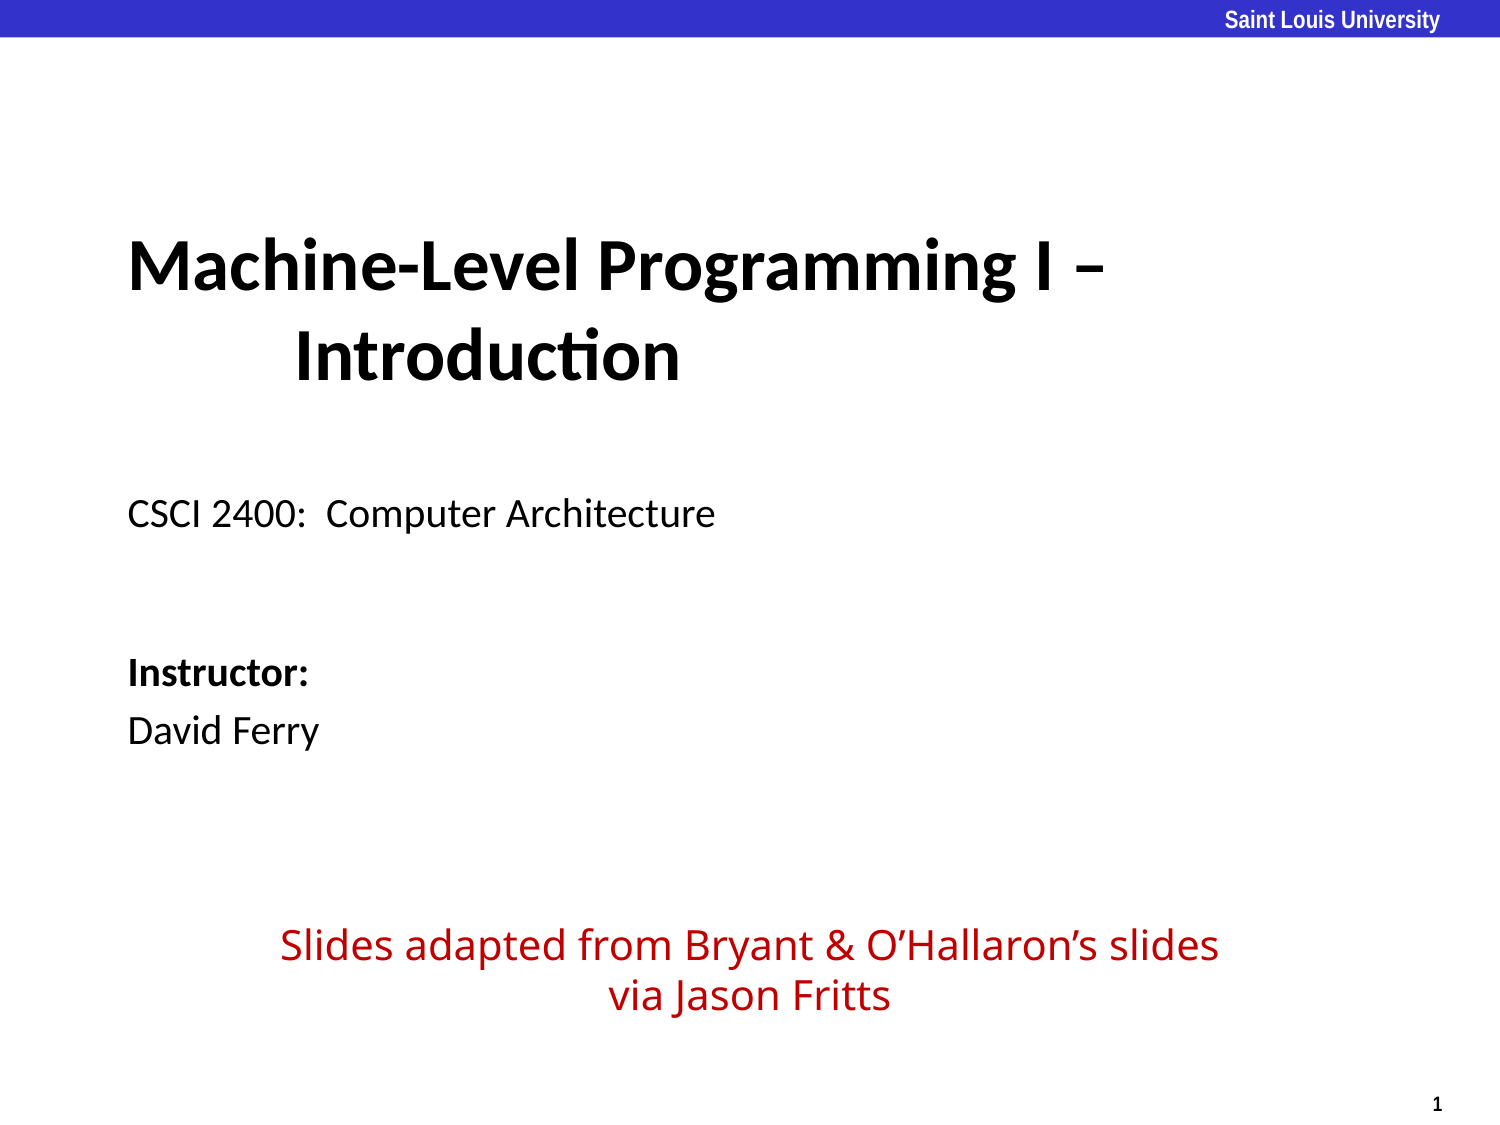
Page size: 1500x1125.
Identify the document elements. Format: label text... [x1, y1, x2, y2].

subtitle Instructor: David Ferry [112, 637, 1373, 926]
text_box Slides adapted from Bryant & O’Hallaron’s slides via Jason Fritts [273, 912, 1227, 1025]
title Machine-Level Programming I – Introduction CSCI 2400: Computer Architecture [112, 279, 1388, 522]
